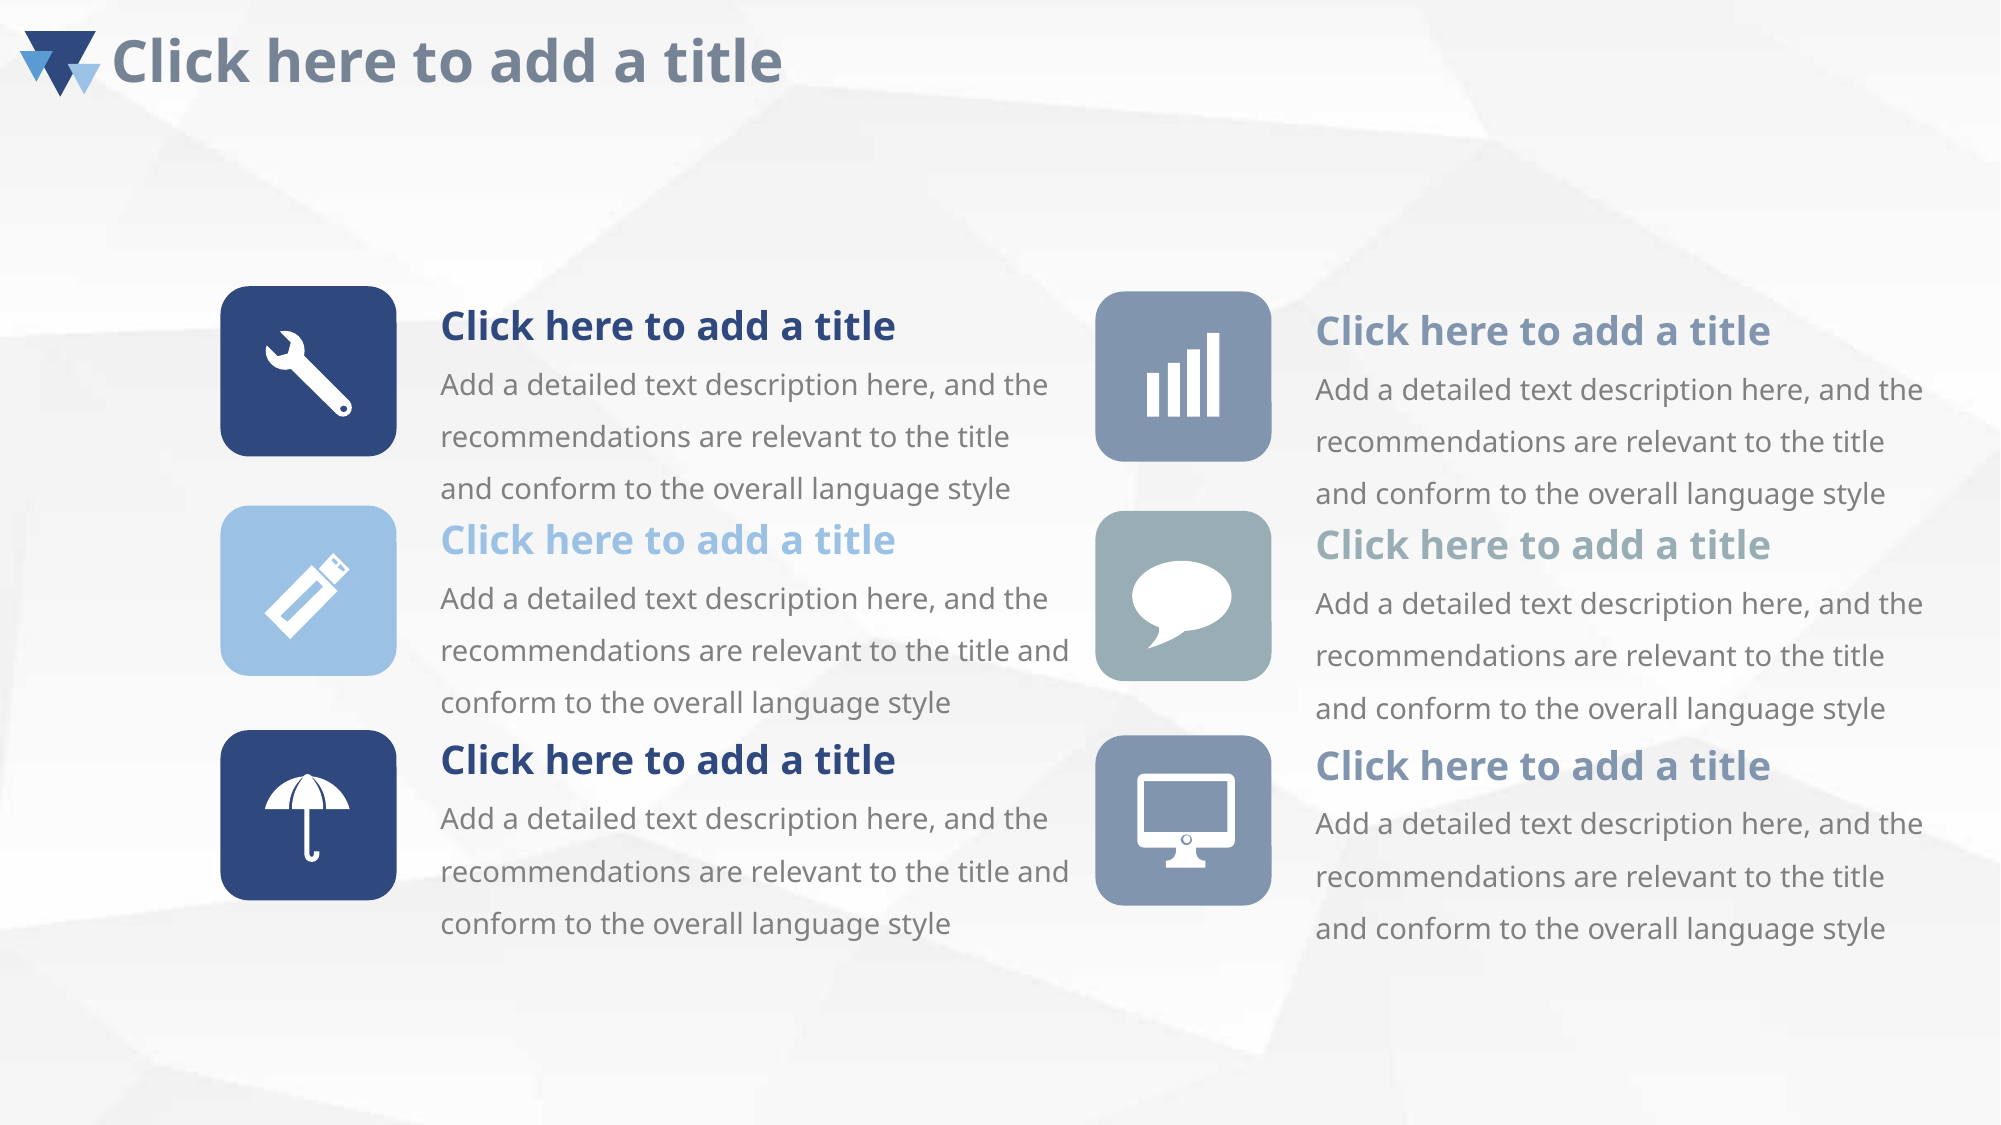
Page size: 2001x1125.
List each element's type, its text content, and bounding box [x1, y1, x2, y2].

picture [0, 0, 2001, 1125]
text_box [1137, 773, 1235, 868]
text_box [1147, 332, 1220, 417]
text_box [219, 285, 398, 458]
text_box Click here to add a title Add a detailed text description here, and the recommendations are relevant to the title and conform to the overall language style [420, 267, 1087, 516]
text_box [1094, 734, 1273, 907]
text_box [1132, 560, 1232, 649]
text_box [219, 504, 398, 677]
text_box [265, 330, 352, 417]
text_box Click here to add a title Add a detailed text description here, and the recommendations are relevant to the title and conform to the overall language style [1295, 521, 1962, 735]
text_box Click here to add a title Add a detailed text description here, and the recommendations are relevant to the title and conform to the overall language style [1295, 272, 1962, 521]
text_box [219, 729, 398, 902]
text_box [1094, 290, 1273, 463]
text_box Click here to add a title Add a detailed text description here, and the recommendations are relevant to the title and conform to the overall language style [420, 730, 1096, 951]
text_box [264, 773, 350, 862]
text_box [1094, 509, 1273, 683]
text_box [264, 553, 350, 640]
text_box Click here to add a title Add a detailed text description here, and the recommendations are relevant to the title and conform to the overall language style [420, 481, 1096, 730]
text_box Click here to add a title Add a detailed text description here, and the recommendations are relevant to the title and conform to the overall language style [1295, 735, 1962, 956]
